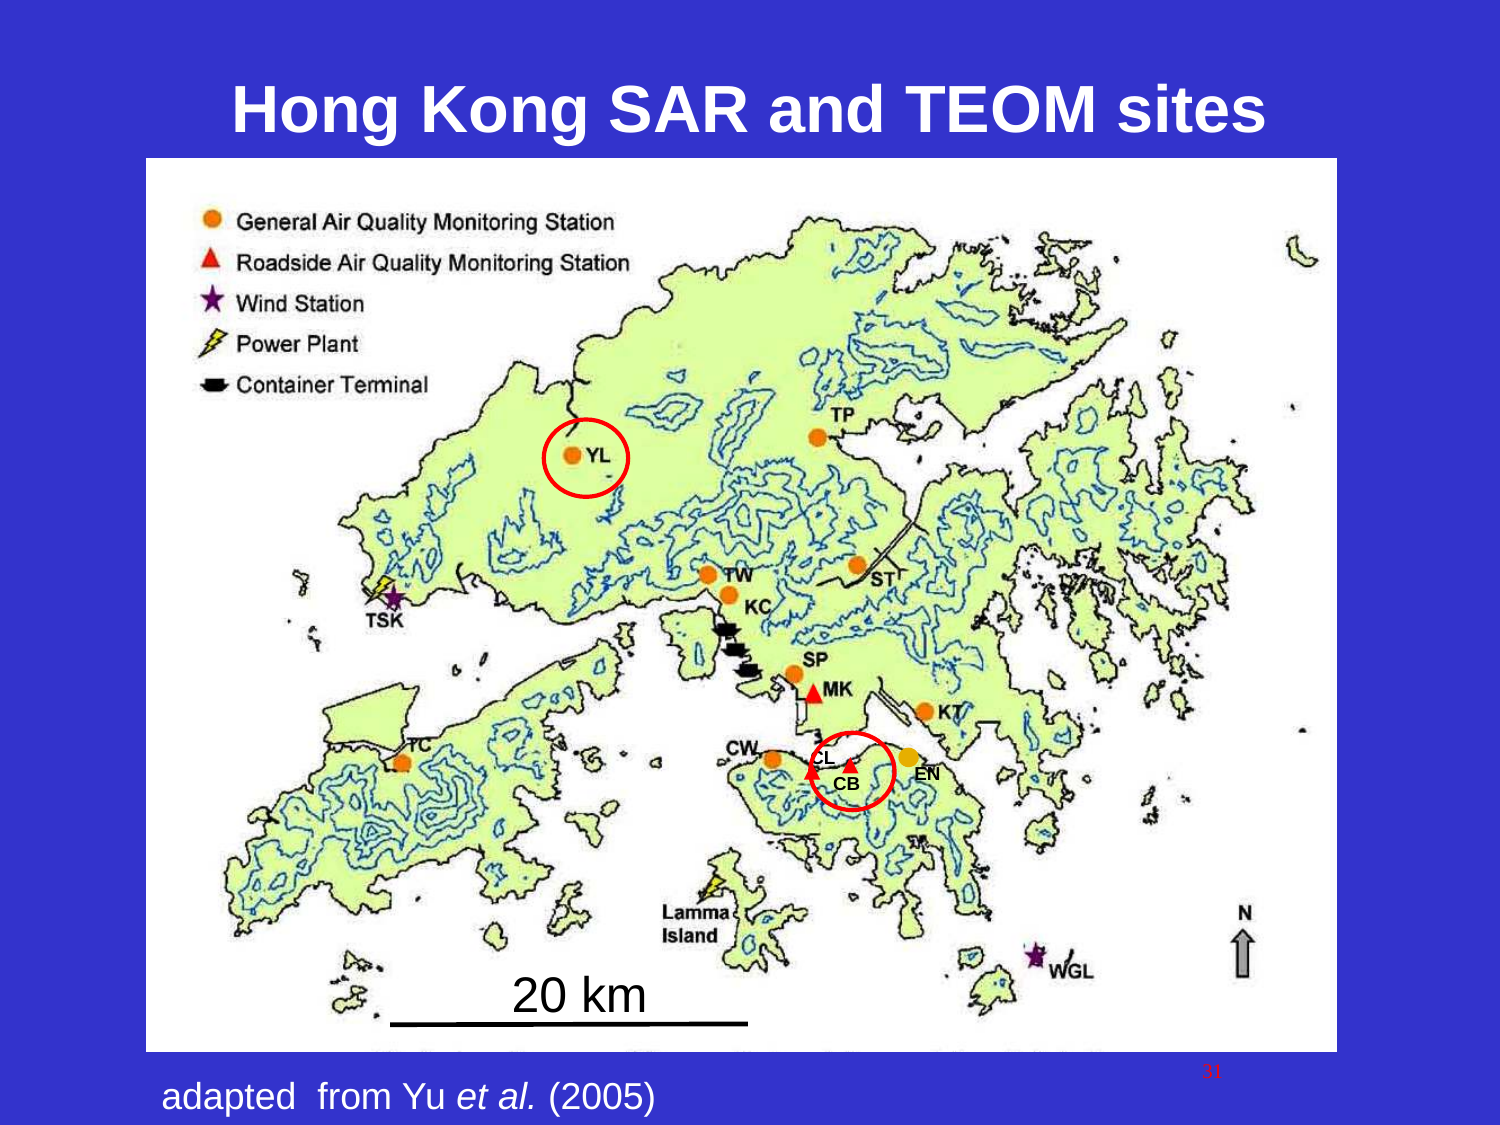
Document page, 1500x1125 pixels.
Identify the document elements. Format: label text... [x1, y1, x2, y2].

slide_number 31 [1187, 1050, 1500, 1125]
text_box adapted from Yu et al. (2005) [146, 1064, 672, 1125]
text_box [146, 158, 1337, 1052]
text_box Hong Kong SAR and TEOM sites [0, 0, 1500, 212]
